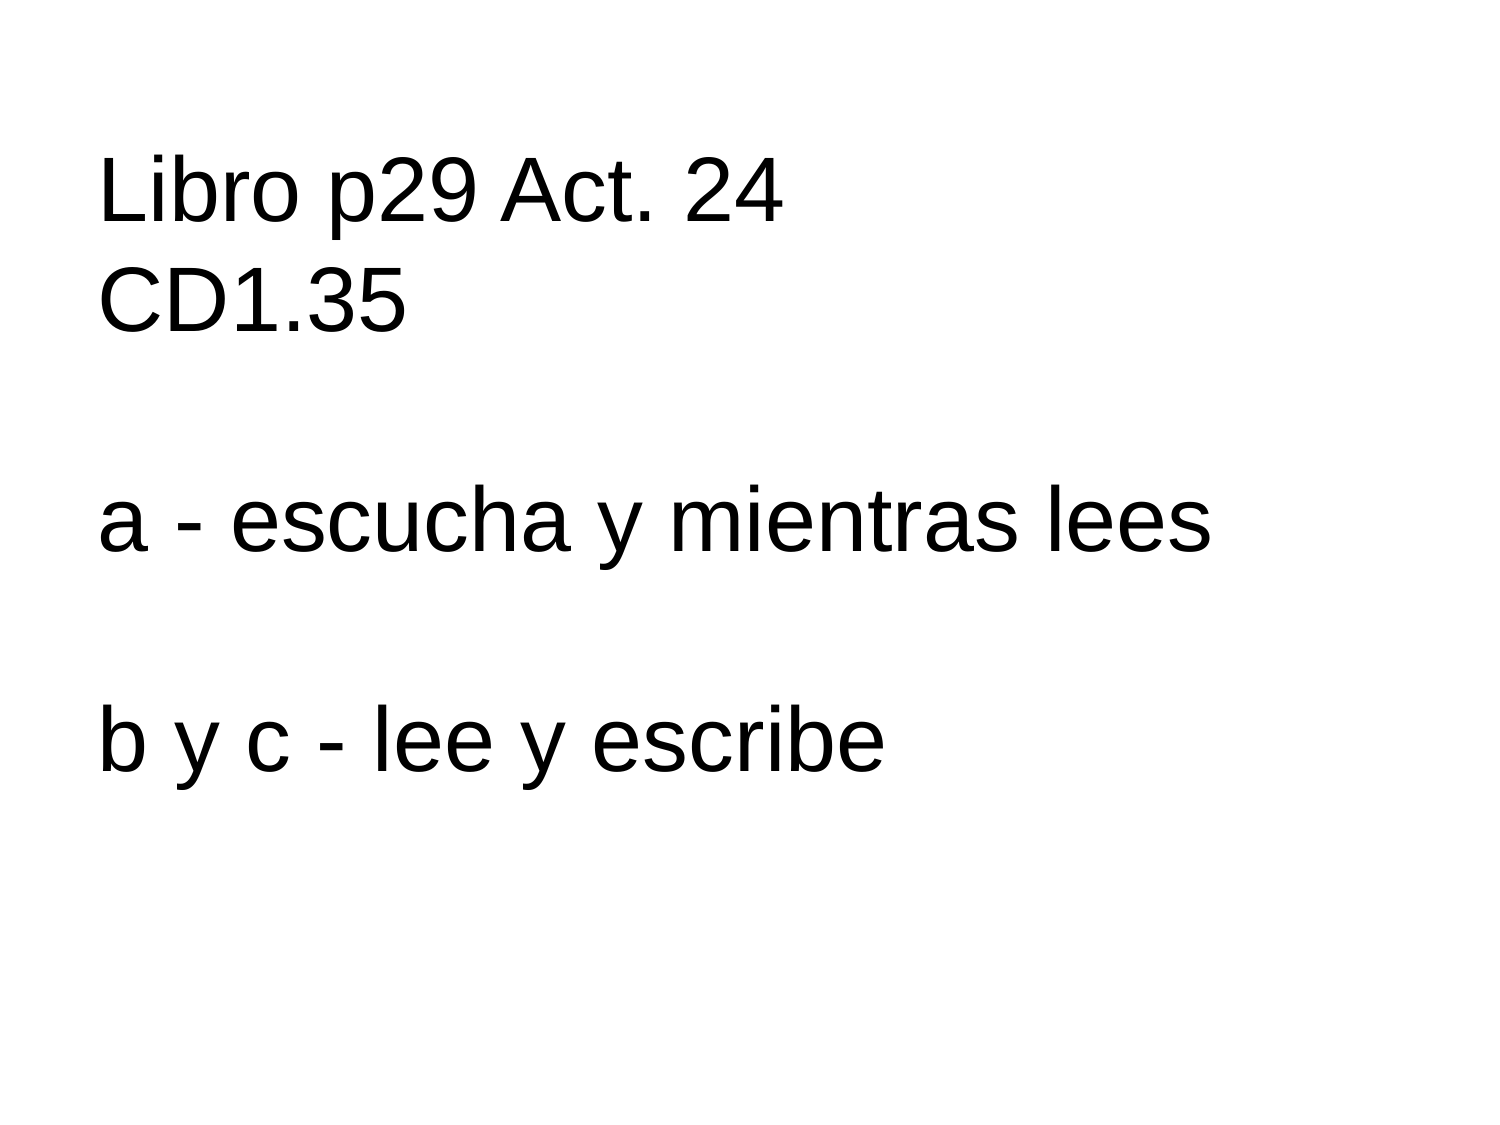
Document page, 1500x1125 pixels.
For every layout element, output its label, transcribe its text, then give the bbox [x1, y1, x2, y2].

title Libro p29 Act. 24 CD1.35 a - escucha y mientras lees b y c - lee y escribe [82, 420, 1418, 609]
